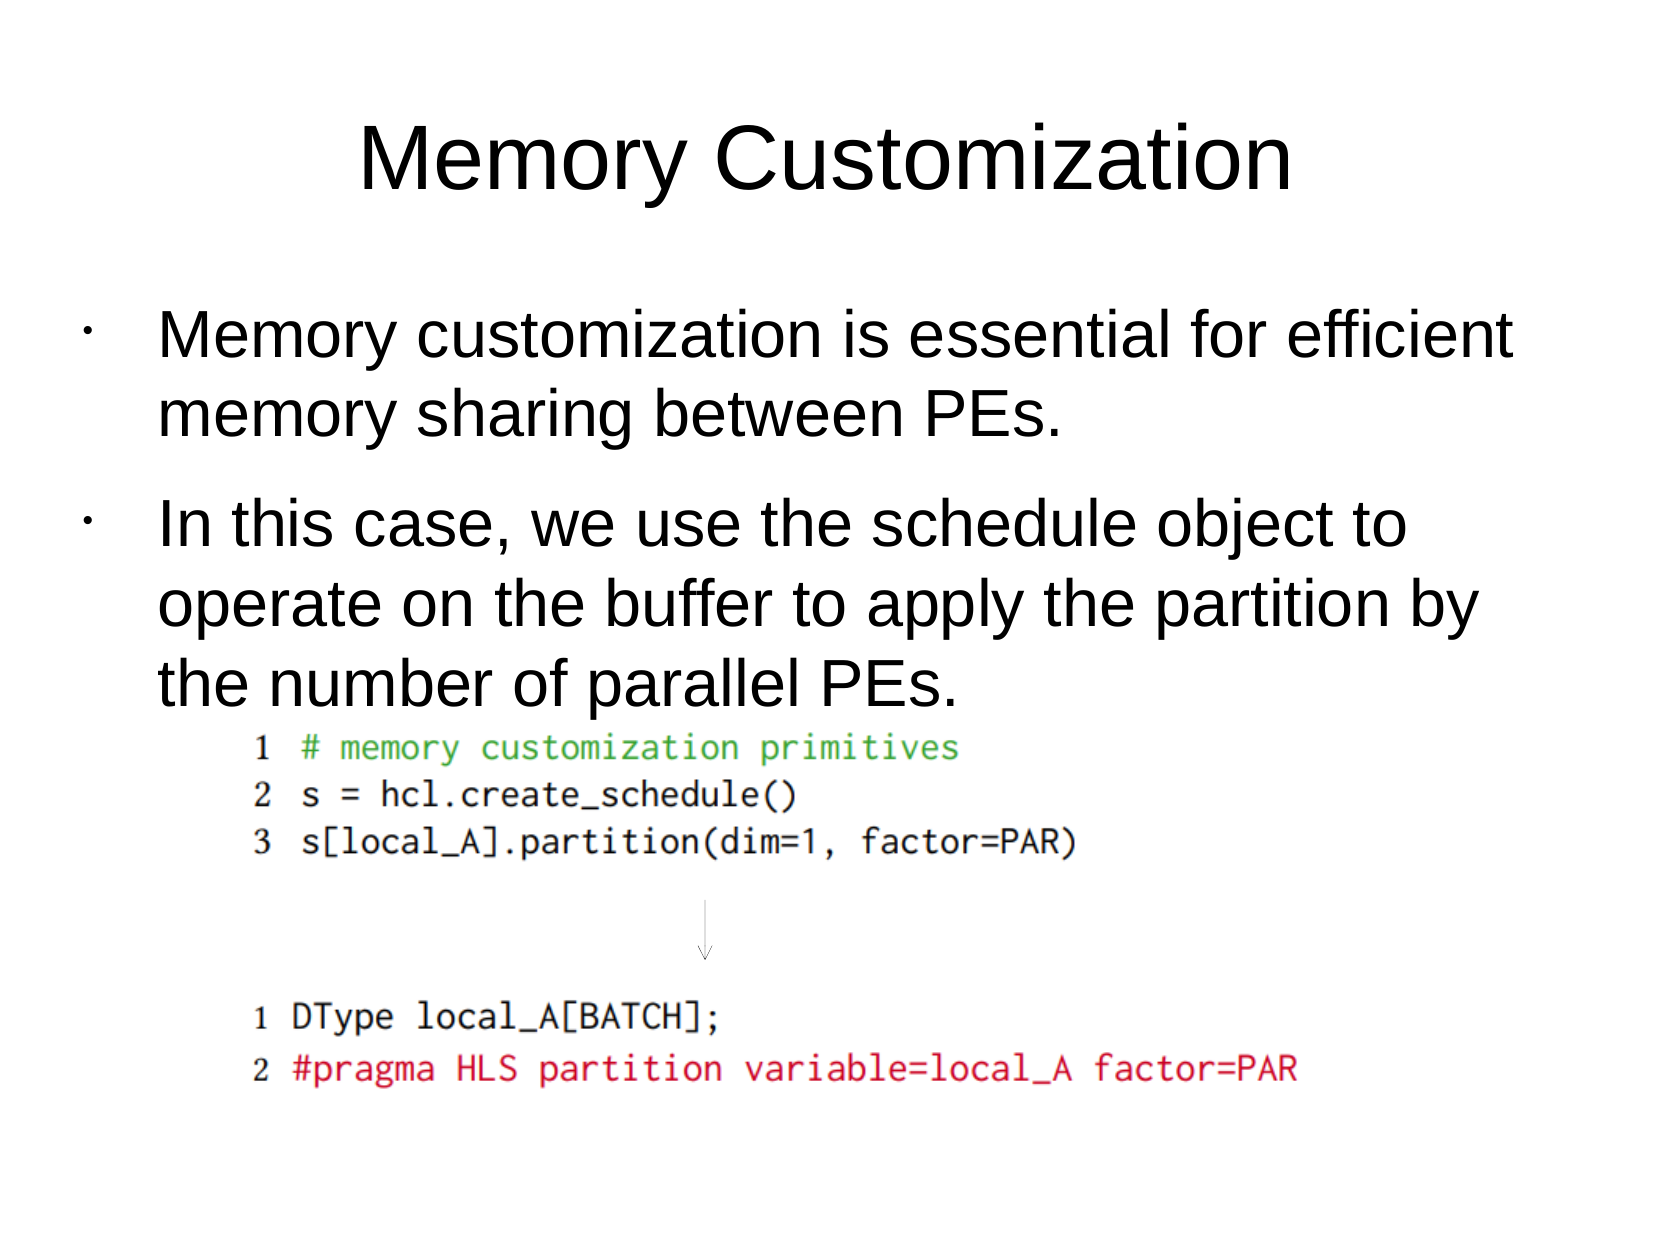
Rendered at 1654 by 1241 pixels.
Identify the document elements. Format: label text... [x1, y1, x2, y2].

title Memory Customization [82, 49, 1571, 257]
picture [219, 706, 1156, 885]
list Memory customization is essential for efficient memory sharing between PEs. In this case, we use the schedule object to operate on the buffer to apply the partition by the number of parallel PEs. [82, 290, 1571, 1109]
picture [224, 980, 1364, 1122]
